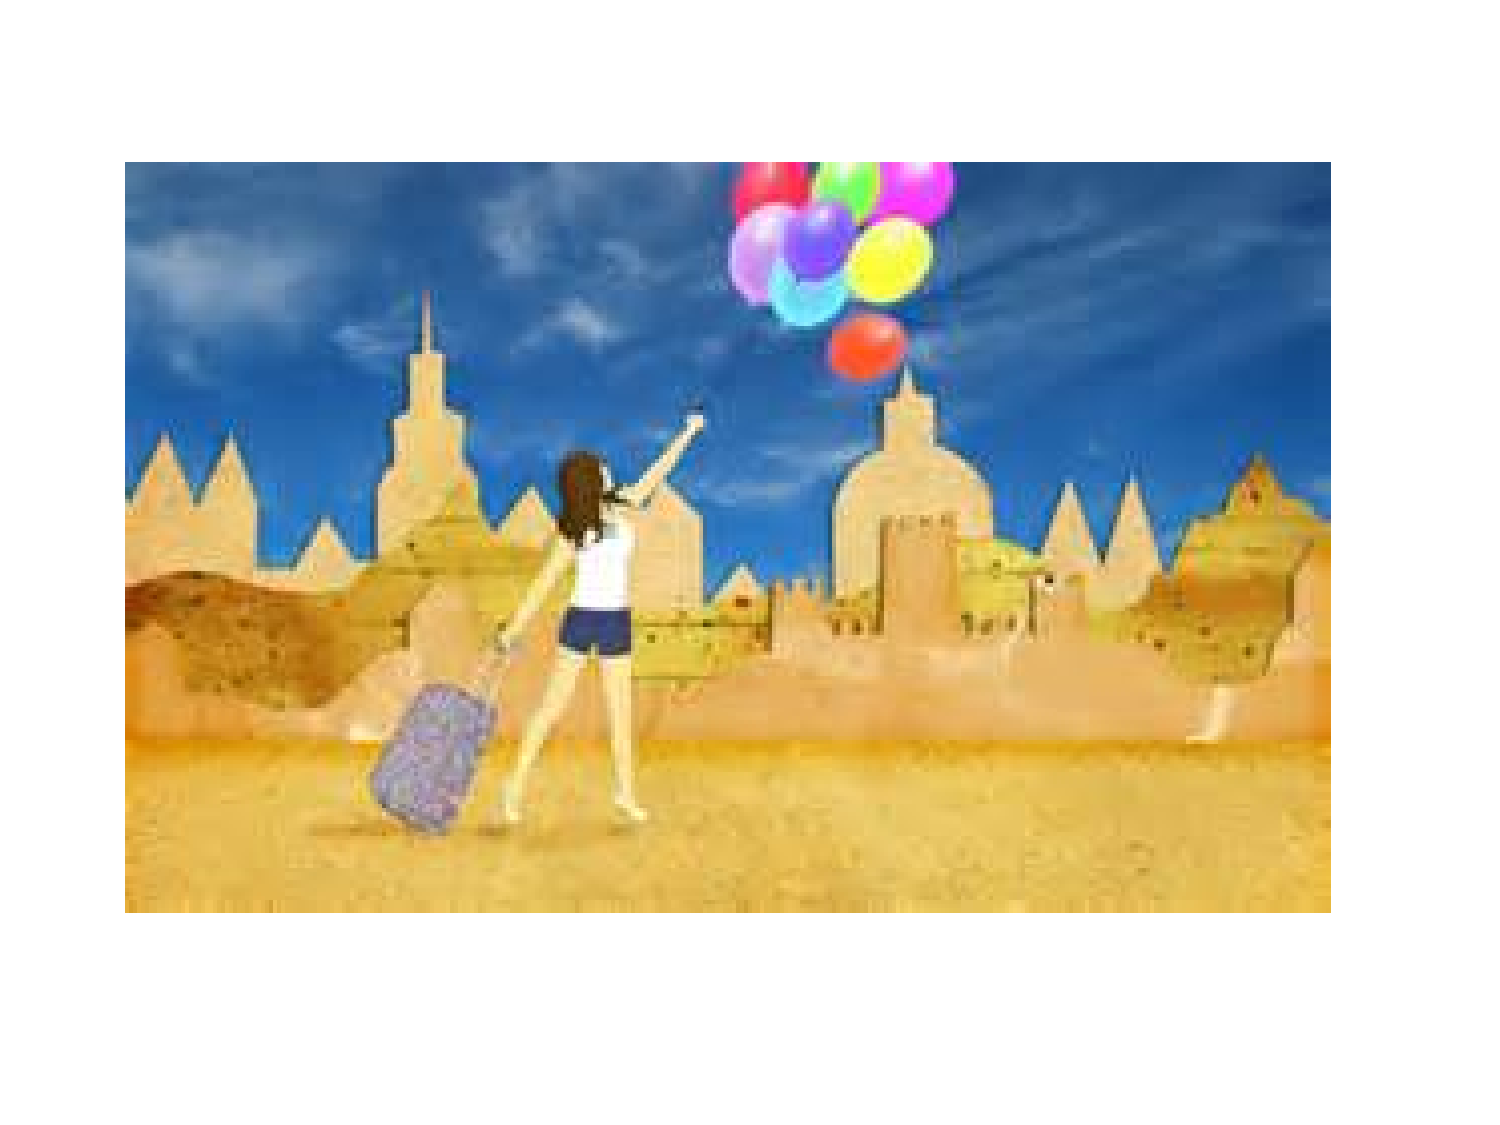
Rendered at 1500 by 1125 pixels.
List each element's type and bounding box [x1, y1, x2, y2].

picture [124, 162, 1331, 913]
